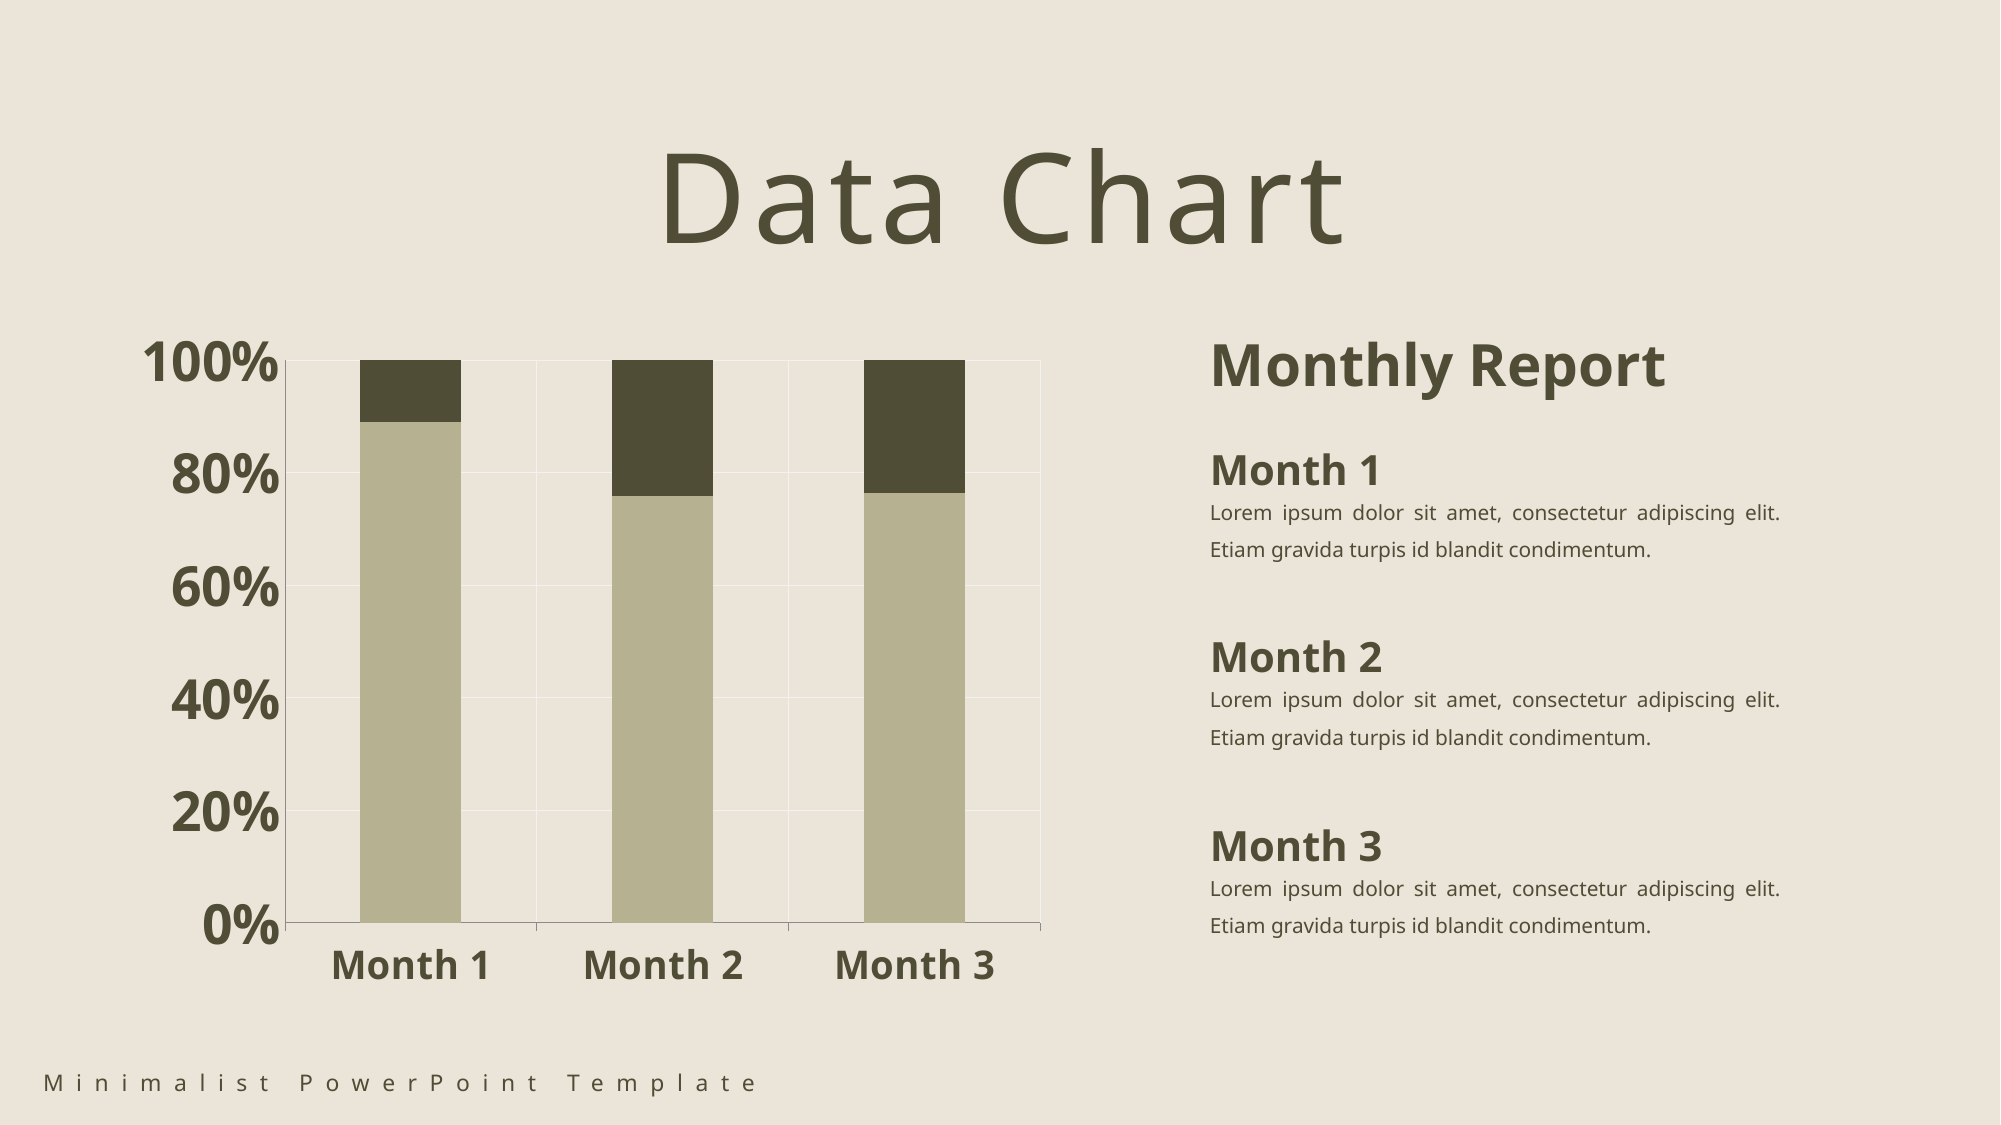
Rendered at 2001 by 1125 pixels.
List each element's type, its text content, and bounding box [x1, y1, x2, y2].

text_box Month 2 [1195, 623, 1637, 689]
text_box Data Chart [615, 111, 1385, 277]
text_box Monthly Report [1195, 320, 1796, 406]
text_box Lorem ipsum dolor sit amet, consectetur adipiscing elit. Etiam gravida turpis id blandit condimentum. [1195, 667, 1796, 757]
chart [141, 322, 1041, 992]
text_box Month 1 [1195, 436, 1637, 501]
text_box Lorem ipsum dolor sit amet, consectetur adipiscing elit. Etiam gravida turpis id blandit condimentum. [1195, 855, 1796, 946]
text_box Month 3 [1195, 811, 1637, 877]
text_box Minimalist PowerPoint Template [28, 1061, 801, 1104]
text_box Lorem ipsum dolor sit amet, consectetur adipiscing elit. Etiam gravida turpis id blandit condimentum. [1195, 479, 1796, 570]
